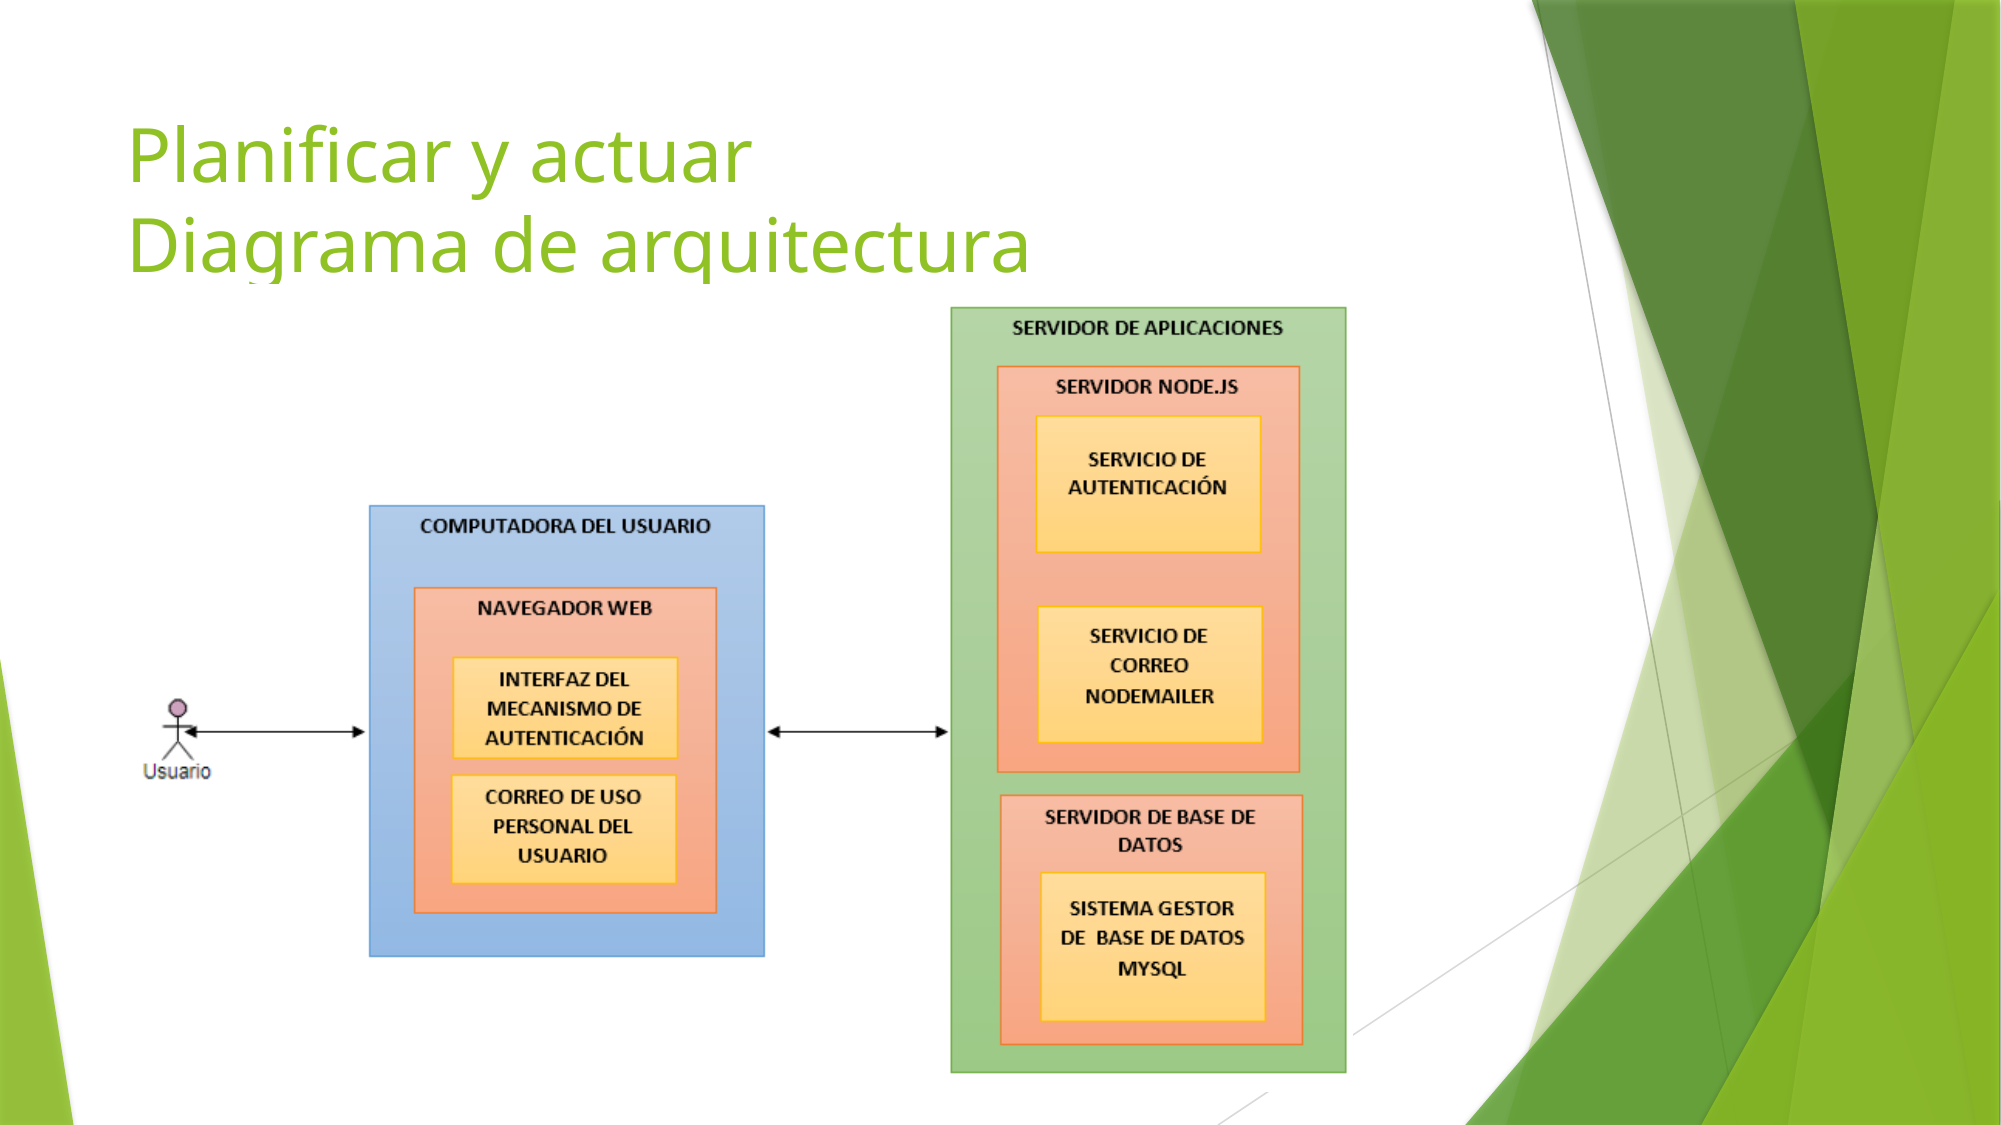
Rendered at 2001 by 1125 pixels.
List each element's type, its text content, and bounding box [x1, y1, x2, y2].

picture [110, 284, 1353, 1093]
title Planificar y actuar Diagrama de arquitectura [111, 99, 1522, 317]
